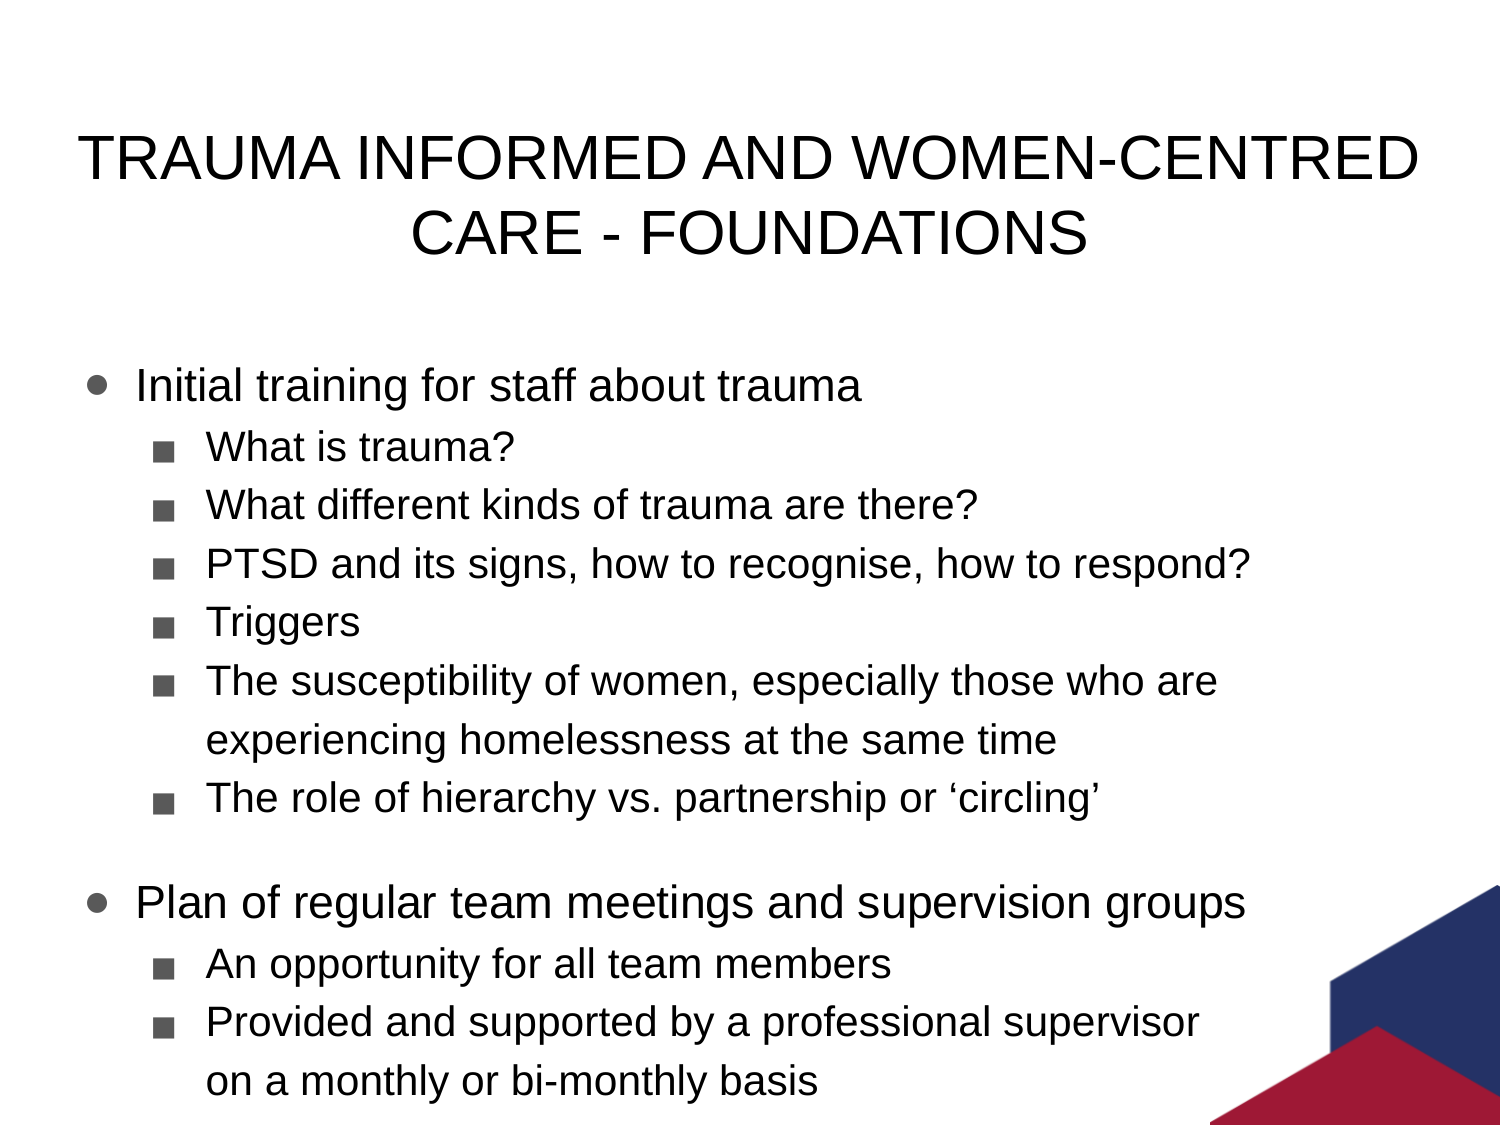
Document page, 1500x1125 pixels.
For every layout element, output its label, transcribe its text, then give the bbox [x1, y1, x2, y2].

list Initial training for staff about trauma What is trauma? What different kinds of trauma are there? PTSD and its signs, how to recognise, how to respond? Triggers The susceptibility of women, especially those who are experiencing homelessness at the same time The role of hierarchy vs. partnership or ‘circling’ Plan of regular team meetings and supervision groups An opportunity for all team members Provided and supported by a professional supervisor on a monthly or bi-monthly basis [51, 331, 1449, 1125]
title Trauma Informed and Women-centred Care - Foundations [0, 107, 1500, 276]
picture [1210, 885, 1500, 1125]
